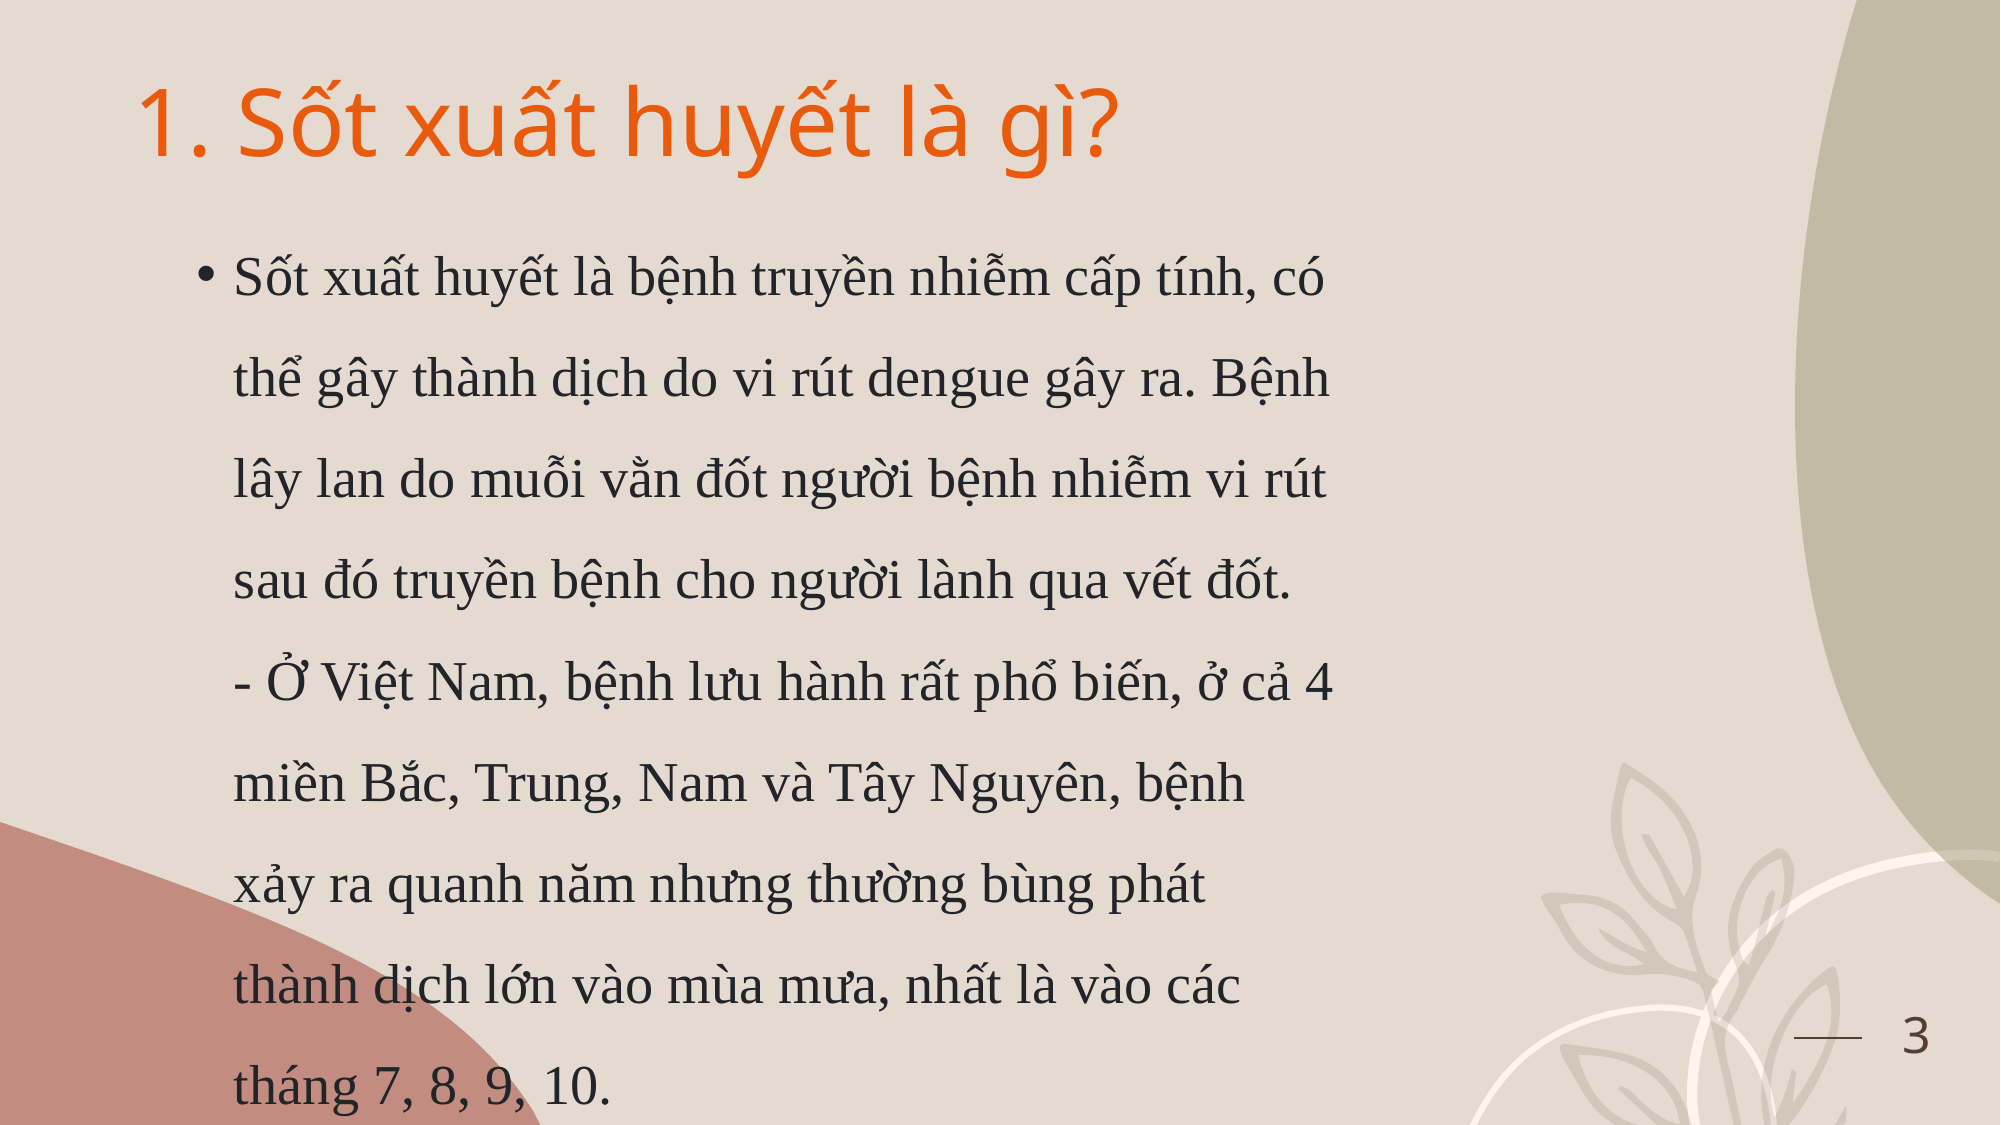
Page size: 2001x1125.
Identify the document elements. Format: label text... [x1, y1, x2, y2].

list Sốt xuất huyết là bệnh truyền nhiễm cấp tính, có thể gây thành dịch do vi rút dengue gây ra. Bệnh lây lan do muỗi vằn đốt người bệnh nhiễm vi rút sau đó truyền bệnh cho người lành qua vết đốt. - Ở Việt Nam, bệnh lưu hành rất phổ biến, ở cả 4 miền Bắc, Trung, Nam và Tây Nguyên, bệnh xảy ra quanh năm nhưng thường bùng phát thành dịch lớn vào mùa mưa, nhất là vào các tháng 7, 8, 9, 10. [181, 197, 1355, 1112]
slide_number 3 [1862, 964, 1971, 1112]
title 1. Sốt xuất huyết là gì? [118, 32, 1355, 183]
